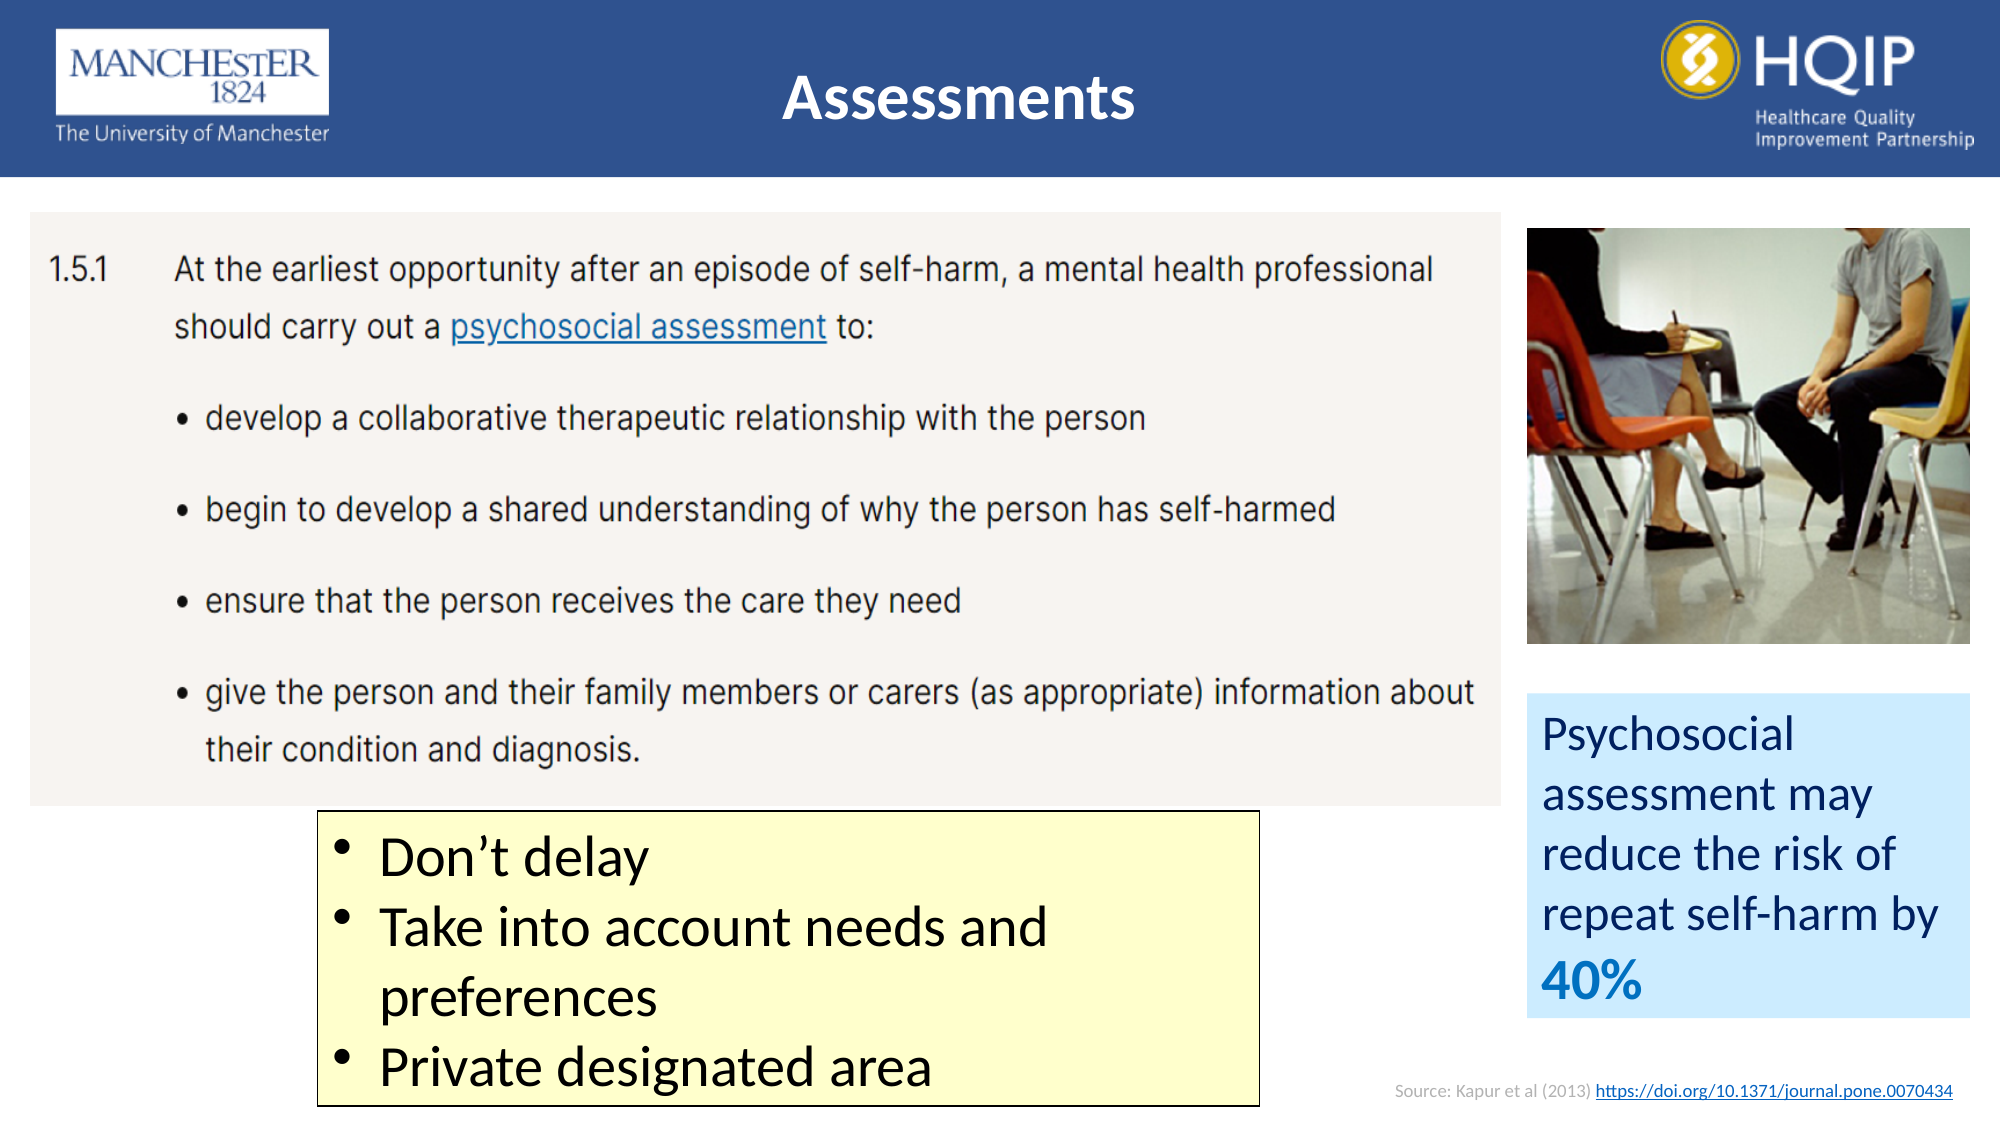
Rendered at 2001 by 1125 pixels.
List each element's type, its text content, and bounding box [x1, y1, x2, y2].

text_box Don’t delay Take into account needs and preferences Private designated area [317, 817, 1260, 1106]
text_box Source: Kapur et al (2013) https://doi.org/10.1371/journal.pone.0070434 [1380, 1071, 2000, 1109]
picture [1526, 228, 1971, 645]
text_box Psychosocial assessment may reduce the risk of repeat self-harm by 40% [1527, 693, 1970, 1019]
picture [29, 211, 1501, 807]
picture [1661, 20, 1974, 150]
title Assessments [583, 54, 1337, 144]
